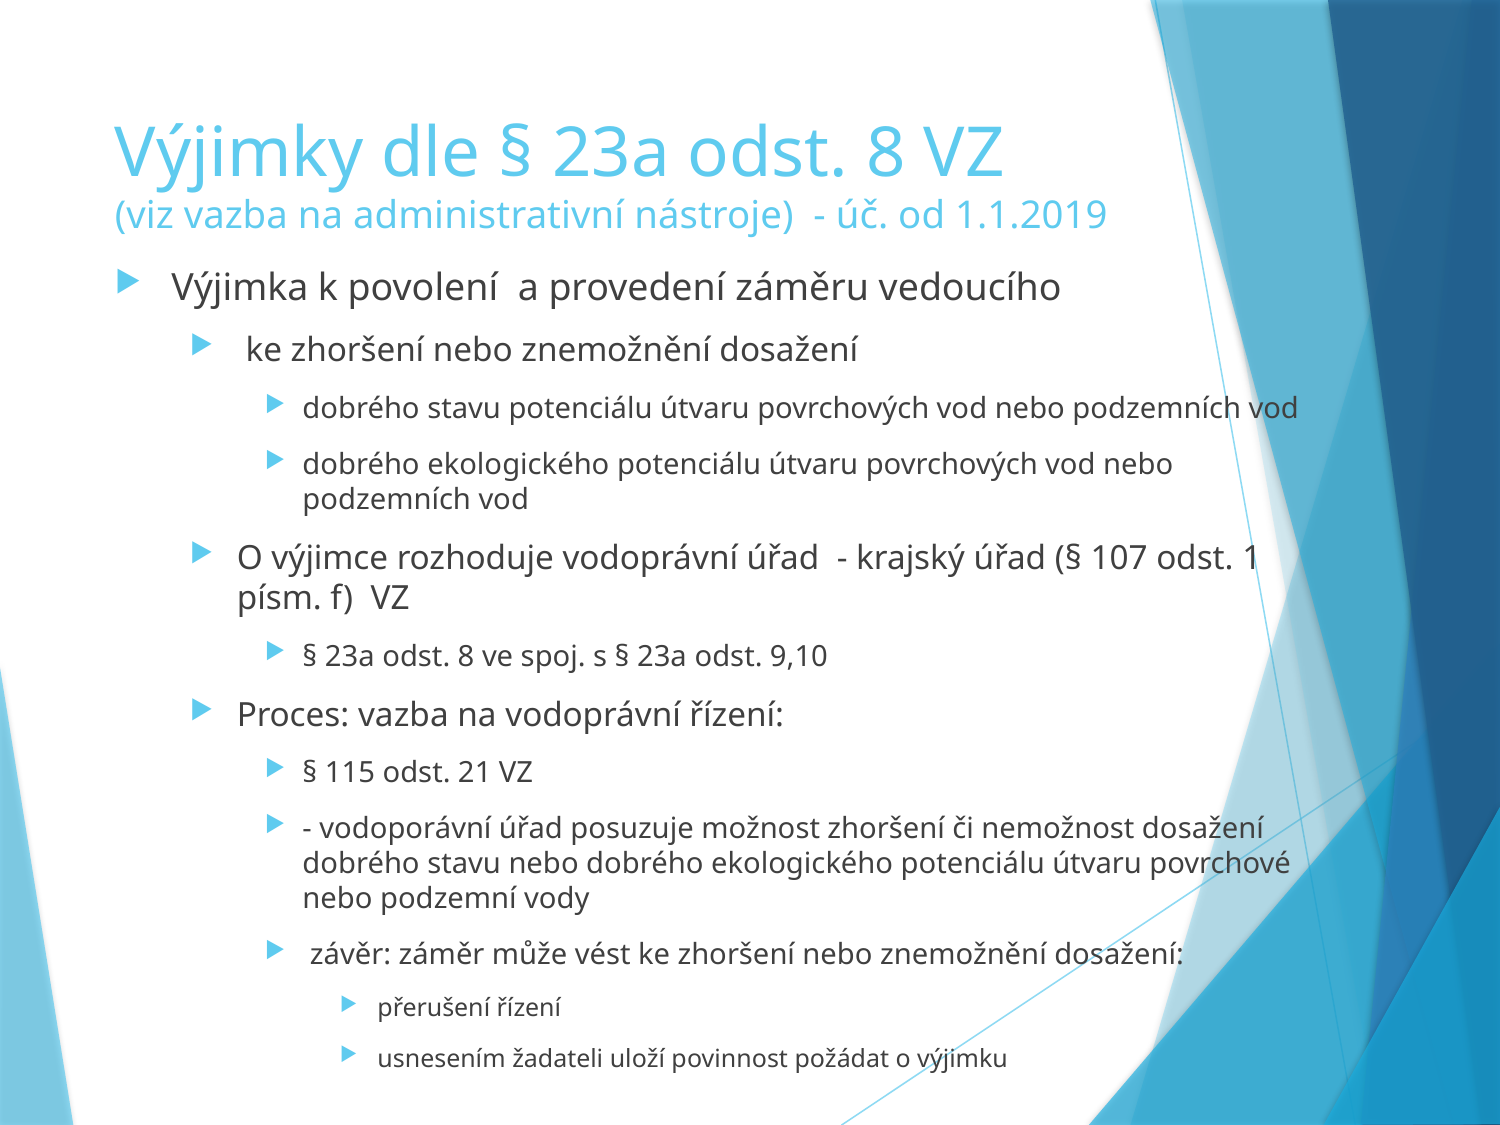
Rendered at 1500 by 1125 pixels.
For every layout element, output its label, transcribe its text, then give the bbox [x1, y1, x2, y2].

list Výjimka k povolení a provedení záměru vedoucího ke zhoršení nebo znemožnění dosažení dobrého stavu potenciálu útvaru povrchových vod nebo podzemních vod dobrého ekologického potenciálu útvaru povrchových vod nebo podzemních vod O výjimce rozhoduje vodoprávní úřad - krajský úřad (§ 107 odst. 1 písm. f) VZ § 23a odst. 8 ve spoj. s § 23a odst. 9,10 Proces: vazba na vodoprávní řízení: § 115 odst. 21 VZ - vodoporávní úřad posuzuje možnost zhoršení či nemožnost dosažení dobrého stavu nebo dobrého ekologického potenciálu útvaru povrchové nebo podzemní vody závěr: záměr může vést ke zhoršení nebo znemožnění dosažení: přerušení řízení usnesením žadateli uloží povinnost požádat o výjimku [99, 255, 1329, 1083]
title Výjimky dle § 23a odst. 8 VZ (viz vazba na administrativní nástroje) - úč. od 1.1.2019 [99, 99, 1142, 255]
